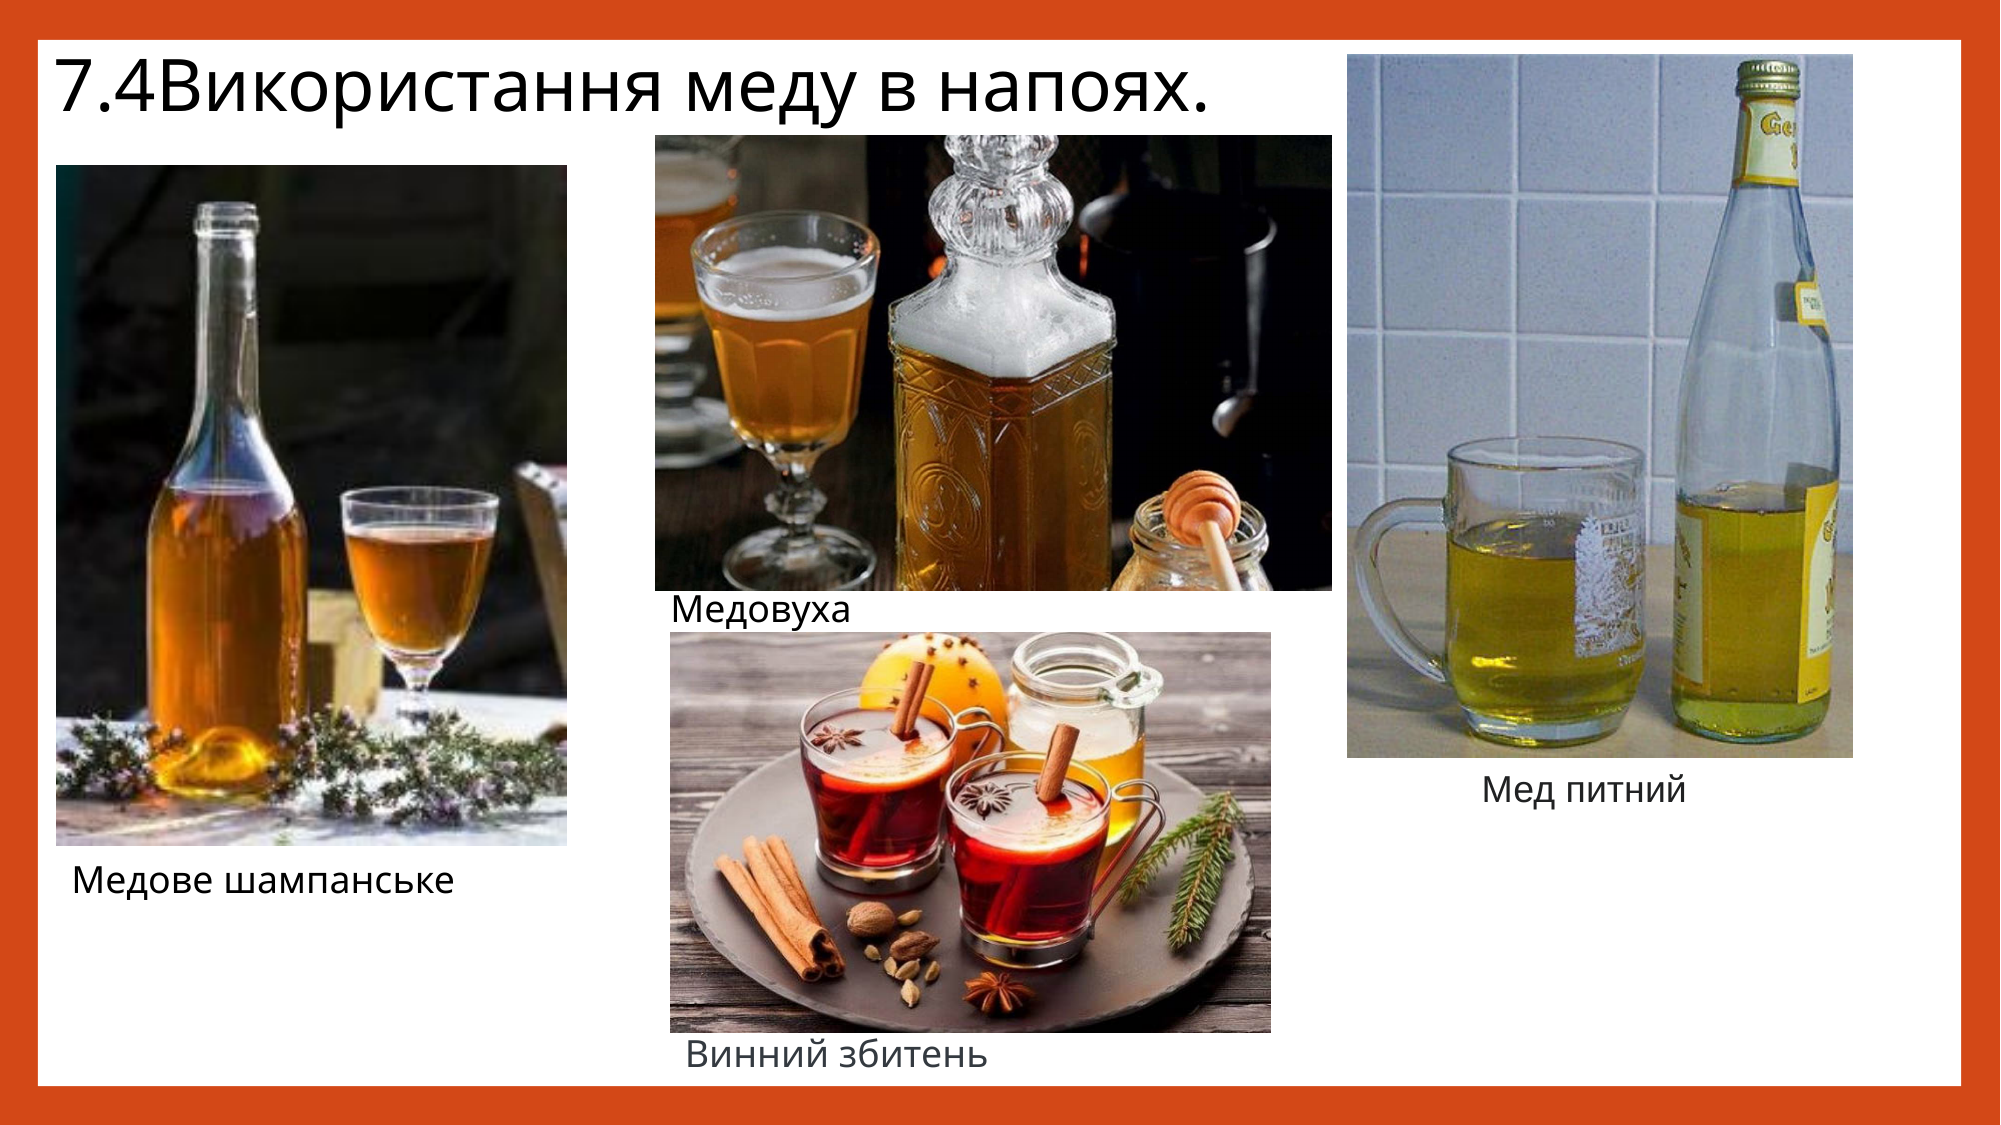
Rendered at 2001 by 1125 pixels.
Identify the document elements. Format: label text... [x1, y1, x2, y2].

text_box Винний збитень [670, 1040, 1271, 1083]
text_box Мед питний [1466, 768, 1734, 818]
picture [655, 135, 1332, 591]
text_box Медове шампанське [56, 854, 567, 909]
picture [56, 165, 567, 846]
picture [669, 631, 1271, 1033]
picture [1347, 54, 1853, 759]
title 7.4Використання меду в напоях. [38, 40, 1230, 136]
text_box Медовуха [655, 599, 1332, 637]
